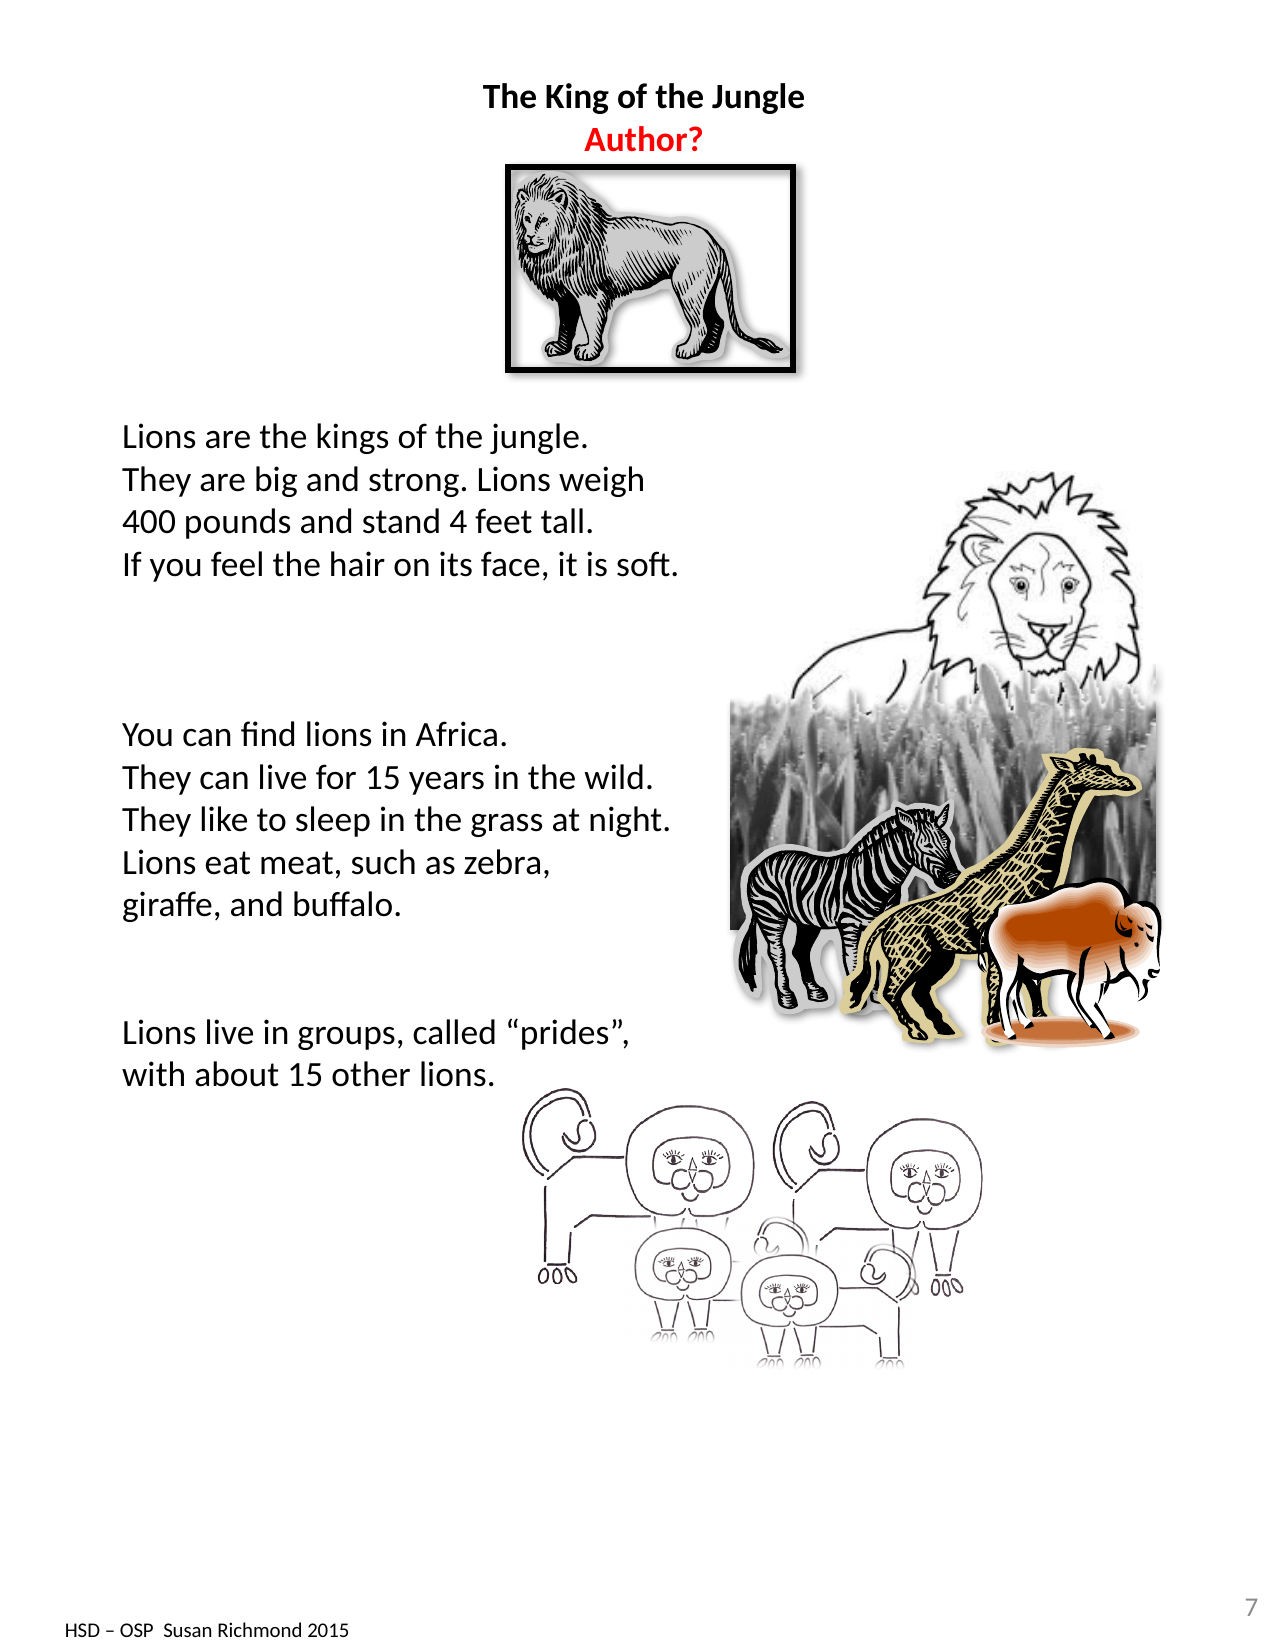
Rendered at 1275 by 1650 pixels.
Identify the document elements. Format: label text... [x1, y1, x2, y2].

slide_number 7 [1176, 1562, 1275, 1650]
picture [511, 169, 791, 367]
text_box The King of the Jungle Author? Lions are the kings of the jungle. They are big and strong. Lions weigh 400 pounds and stand 4 feet tall. If you feel the hair on its face, it is soft. You can find lions in Africa. They can live for 15 years in the wild. They like to sleep in the grass at night. Lions eat meat, such as zebra, giraffe, and buffalo. Lions live in groups, called “prides”, with about 15 other lions. [106, 65, 1182, 1145]
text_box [511, 1080, 1003, 1371]
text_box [730, 471, 1162, 1048]
